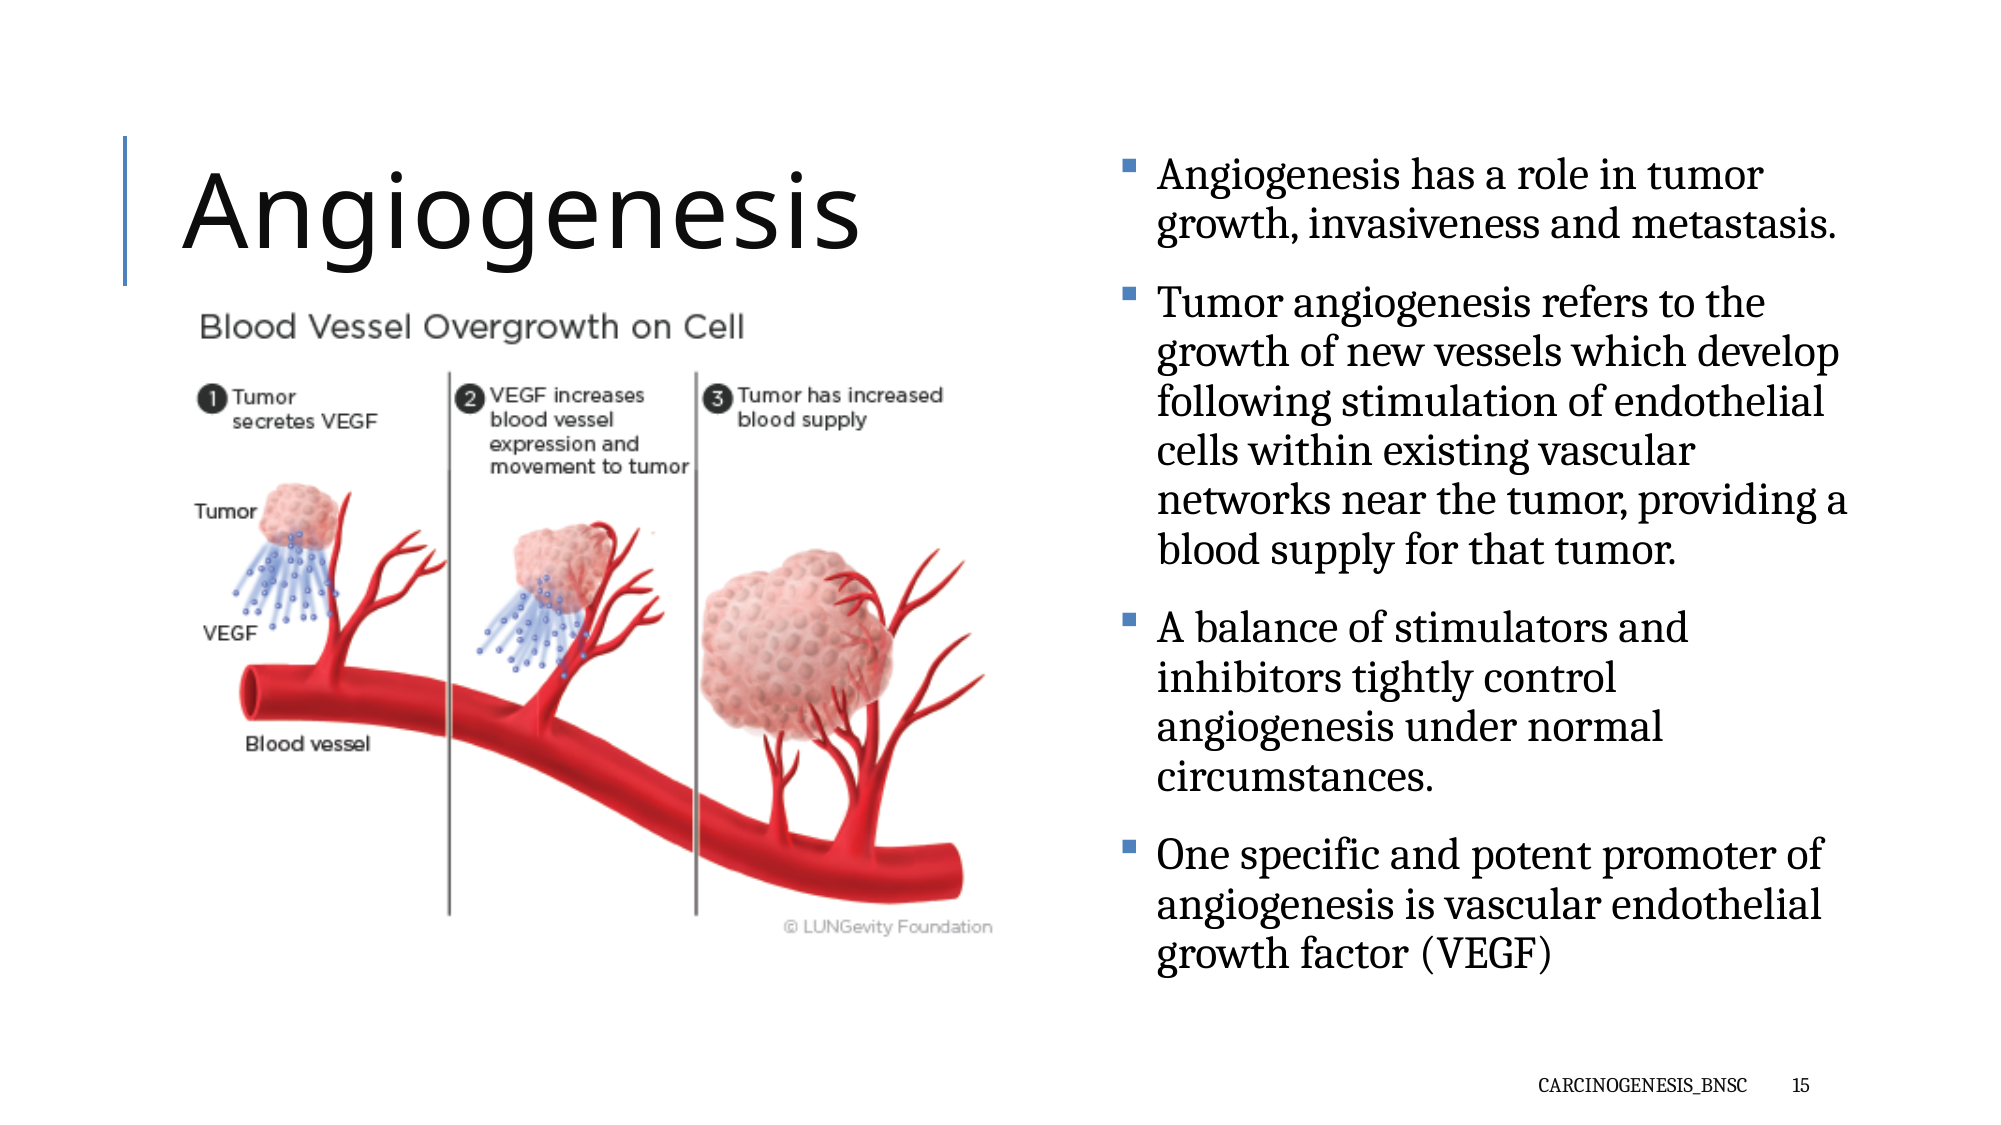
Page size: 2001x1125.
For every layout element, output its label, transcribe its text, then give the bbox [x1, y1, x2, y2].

footer Carcinogenesis_bnsc [794, 1061, 1763, 1107]
slide_number 15 [1777, 1061, 1938, 1107]
picture [173, 294, 1017, 954]
list Angiogenesis has a role in tumor growth, invasiveness and metastasis. Tumor angiogenesis refers to the growth of new vessels which develop following stimulation of endothelial cells within existing vascular networks near the tumor, providing a blood supply for that tumor. A balance of stimulators and inhibitors tightly control angiogenesis under normal circumstances. One specific and potent promoter of angiogenesis is vascular endothelial growth factor (VEGF) [1111, 142, 1858, 1029]
title Angiogenesis [168, 96, 1763, 342]
